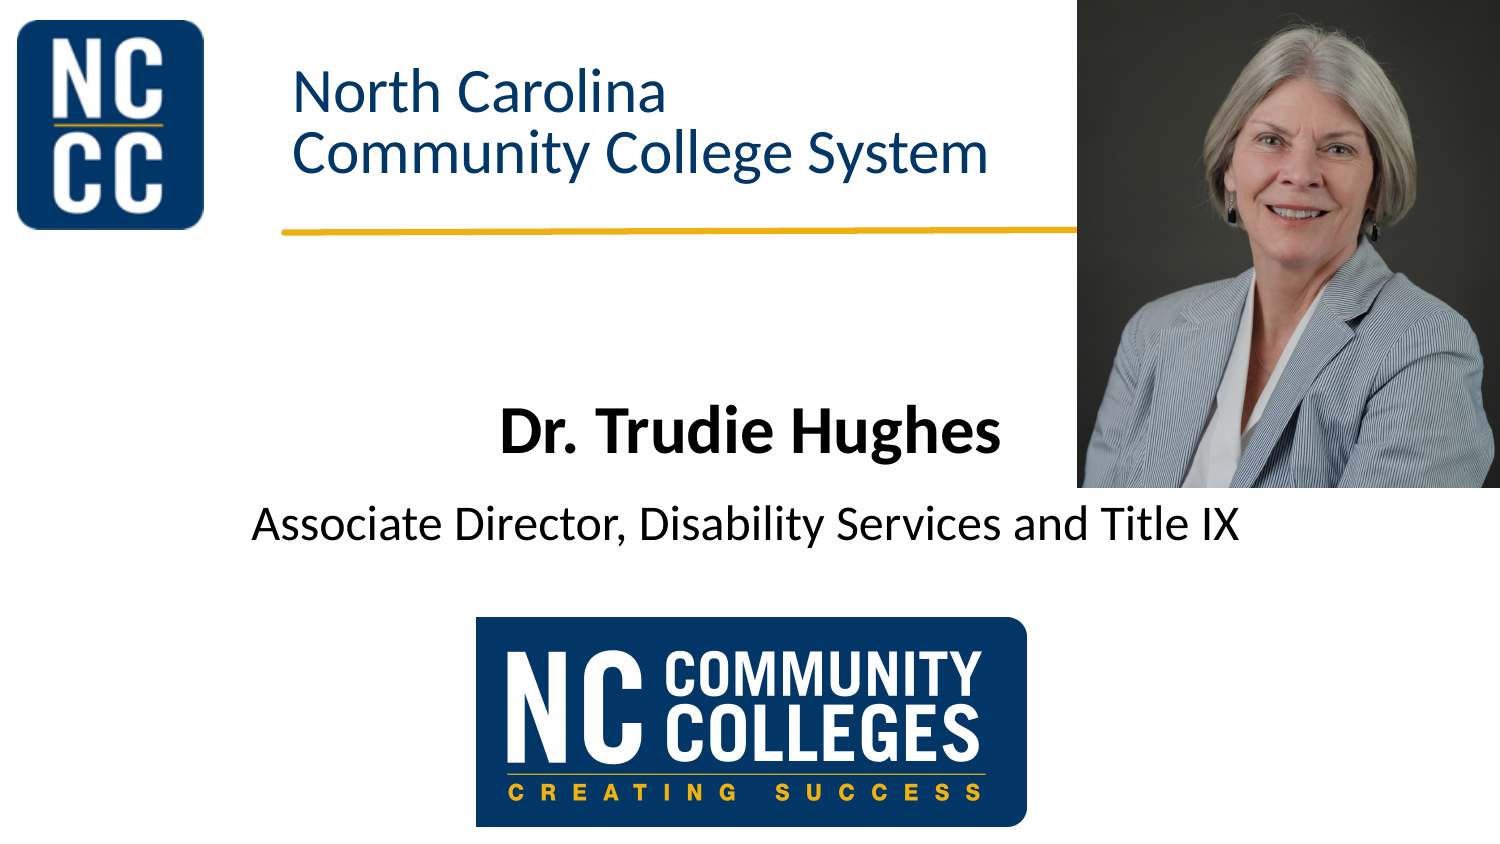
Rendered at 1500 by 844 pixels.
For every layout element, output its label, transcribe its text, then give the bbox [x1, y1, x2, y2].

picture [1077, 0, 1500, 488]
picture [476, 617, 1027, 827]
picture [17, 20, 204, 230]
subtitle Associate Director, Disability Services and Title IX ​ [1, 489, 1500, 694]
title Dr. Trudie Hughes [300, 237, 1077, 477]
